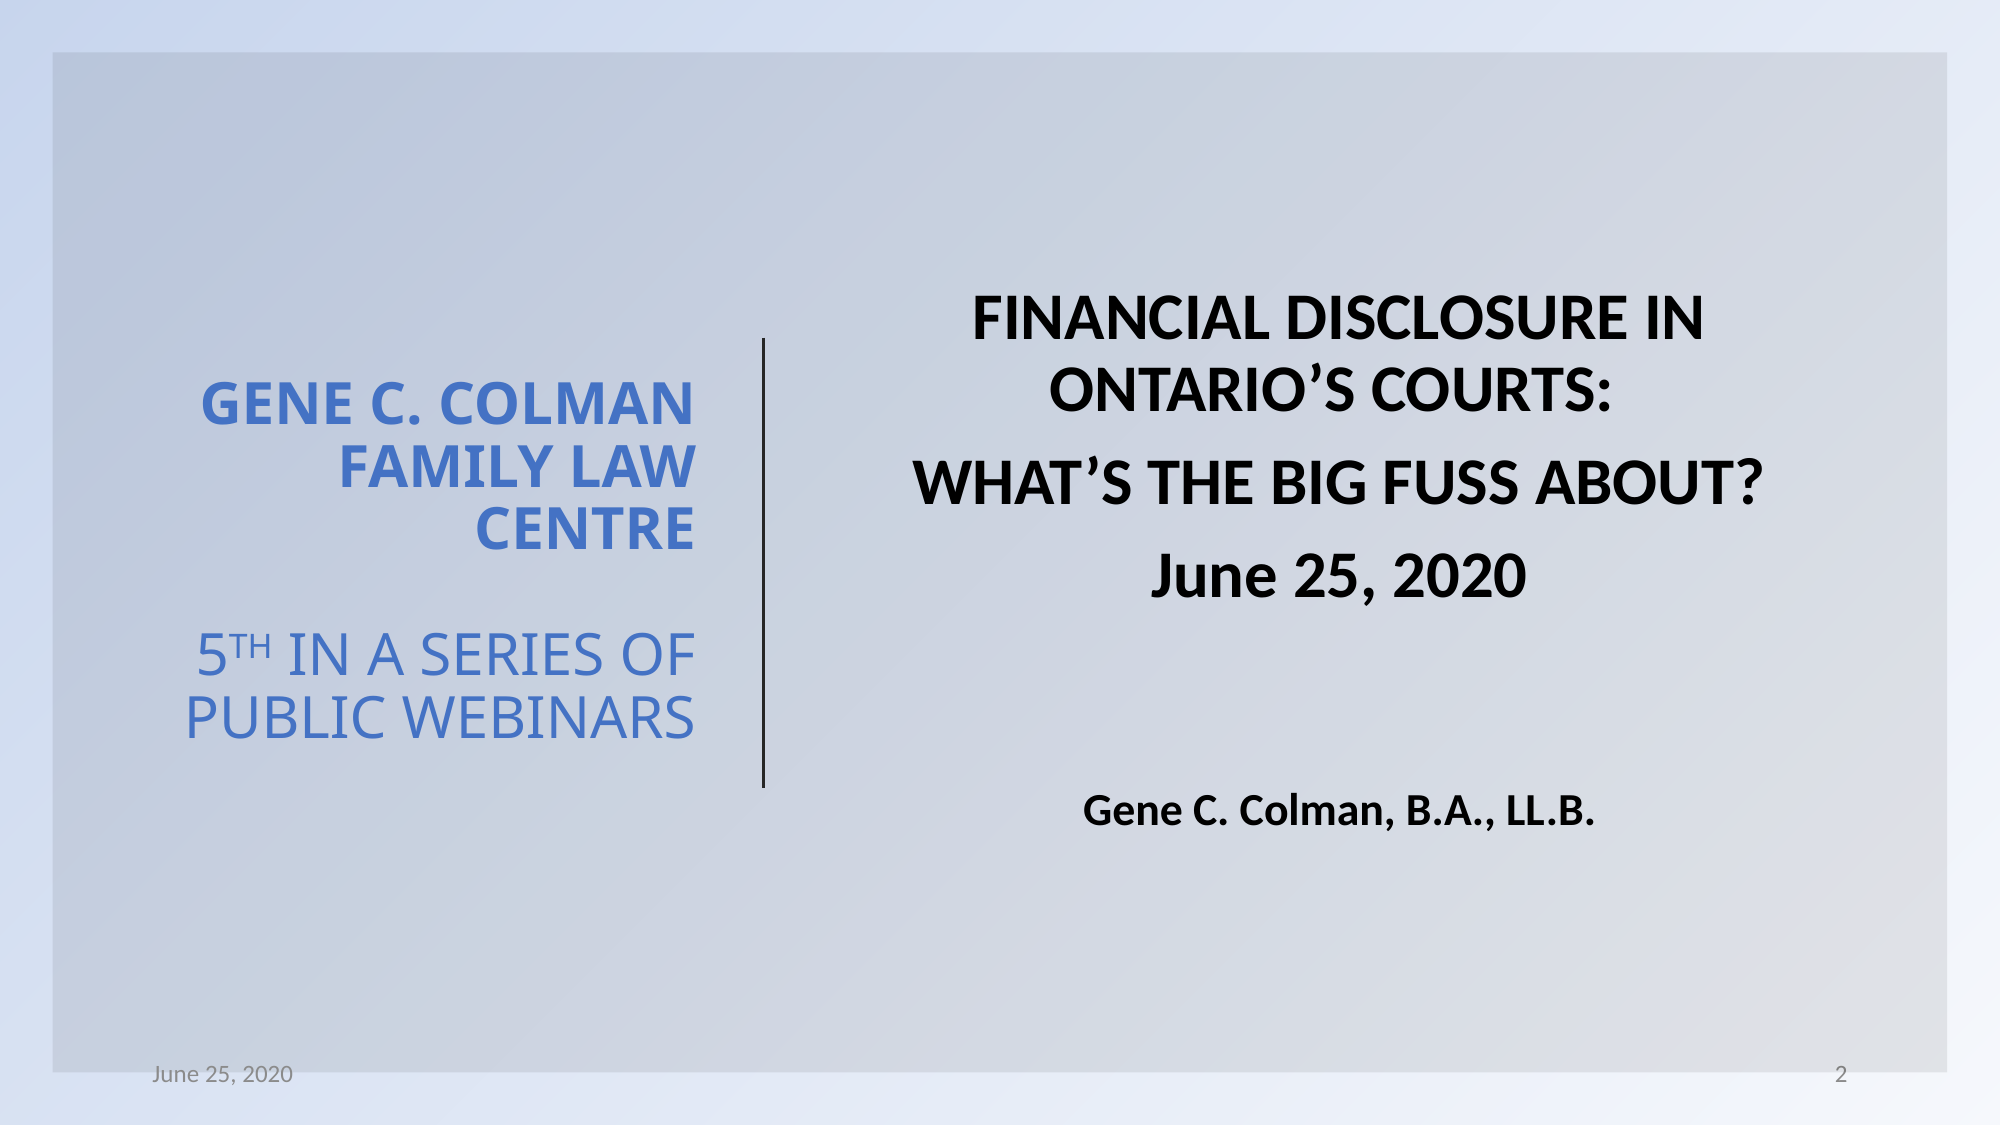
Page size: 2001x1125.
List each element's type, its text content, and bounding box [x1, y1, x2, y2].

text_box [52, 51, 1948, 1073]
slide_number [137, 1042, 588, 1103]
subtitle FINANCIAL DISCLOSURE IN ONTARIO’S COURTS: WHAT’S THE BIG FUSS ABOUT? June 25, 2020 Gene C. Colman, B.A., LL.B. [816, 154, 1863, 964]
title GENE C. COLMAN FAMILY LAW CENTRE 5TH IN A SERIES OF PUBLIC WEBINARS [137, 158, 711, 967]
slide_number 2 [1412, 1042, 1863, 1103]
